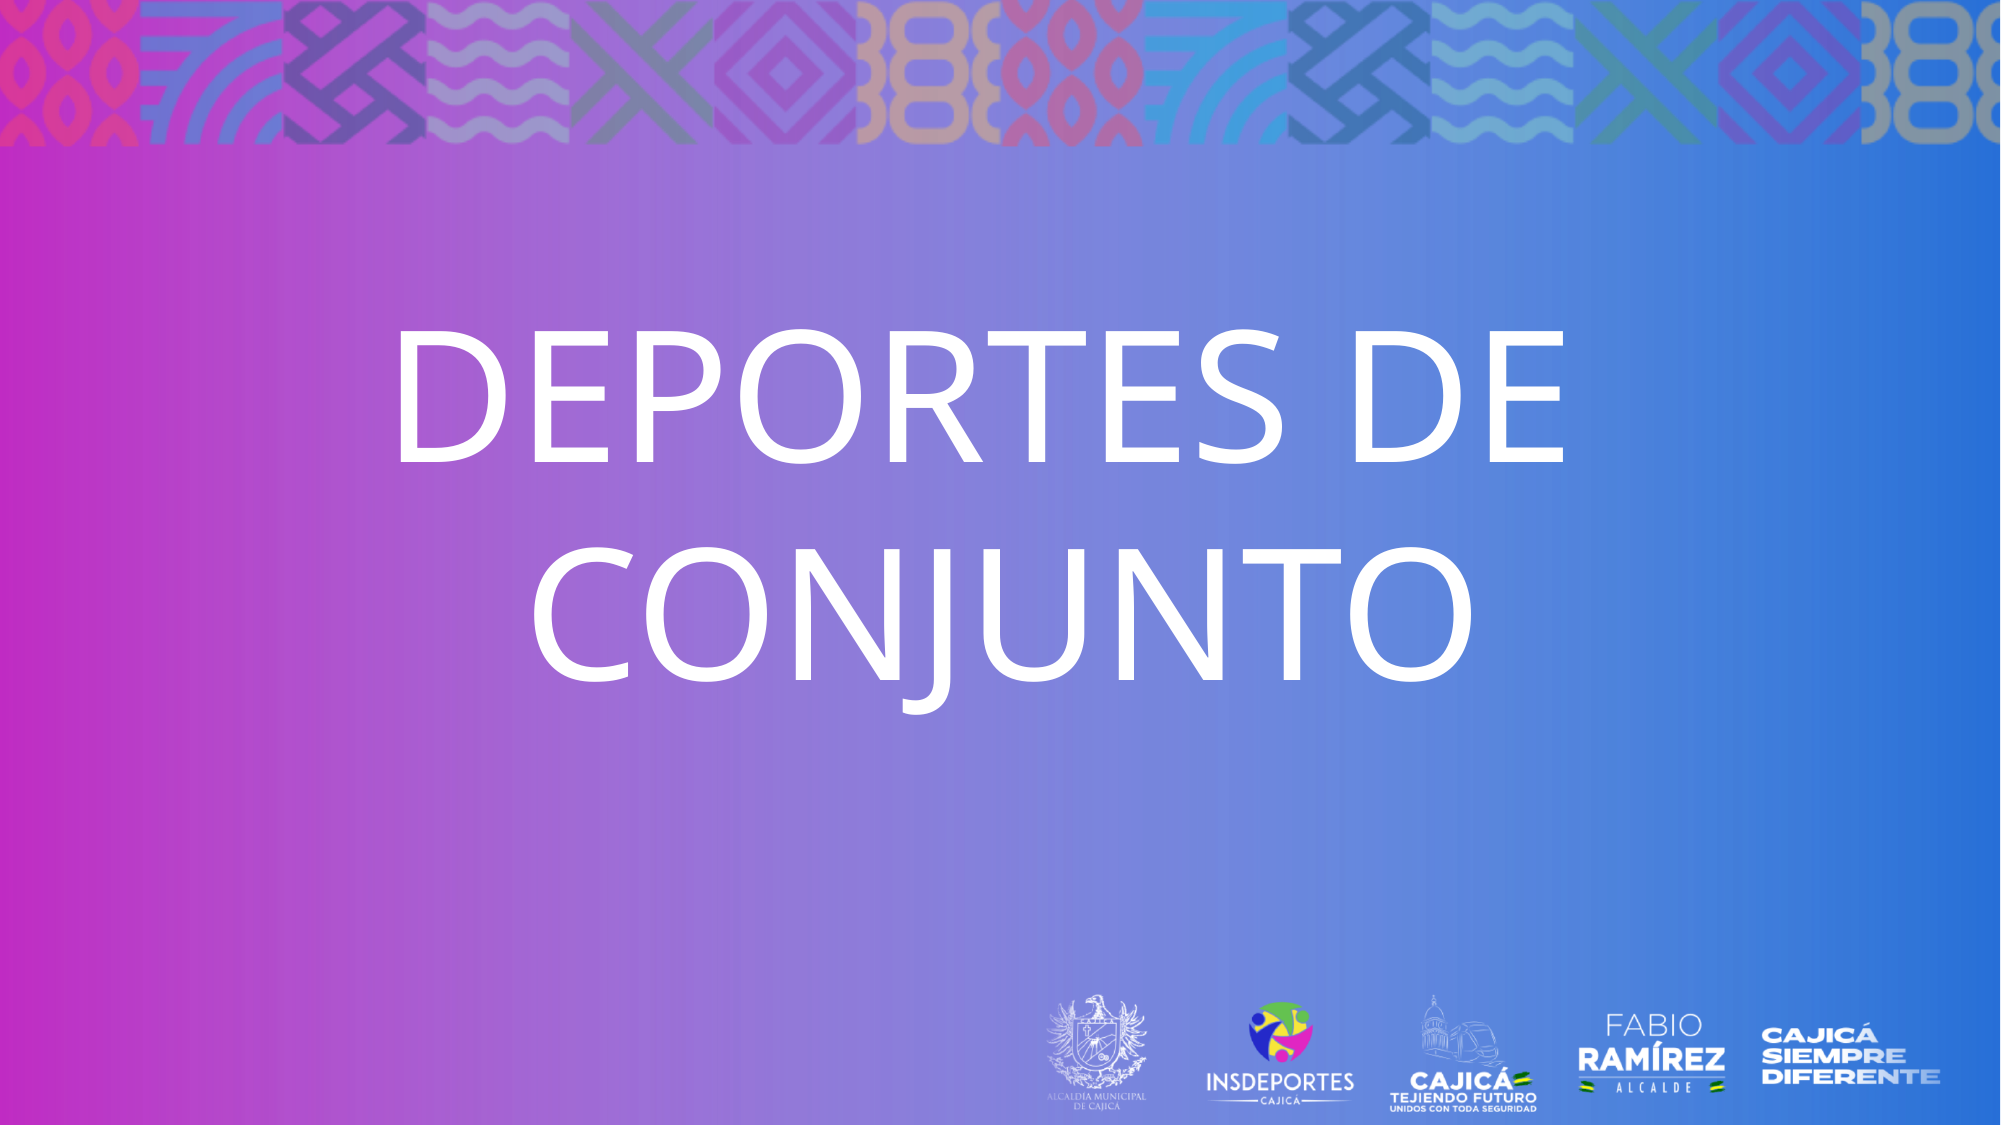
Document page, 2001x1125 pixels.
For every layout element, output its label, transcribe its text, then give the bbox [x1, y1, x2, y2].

list DEPORTES DE CONJUNTO [54, 296, 1952, 750]
picture [0, 0, 2001, 1125]
